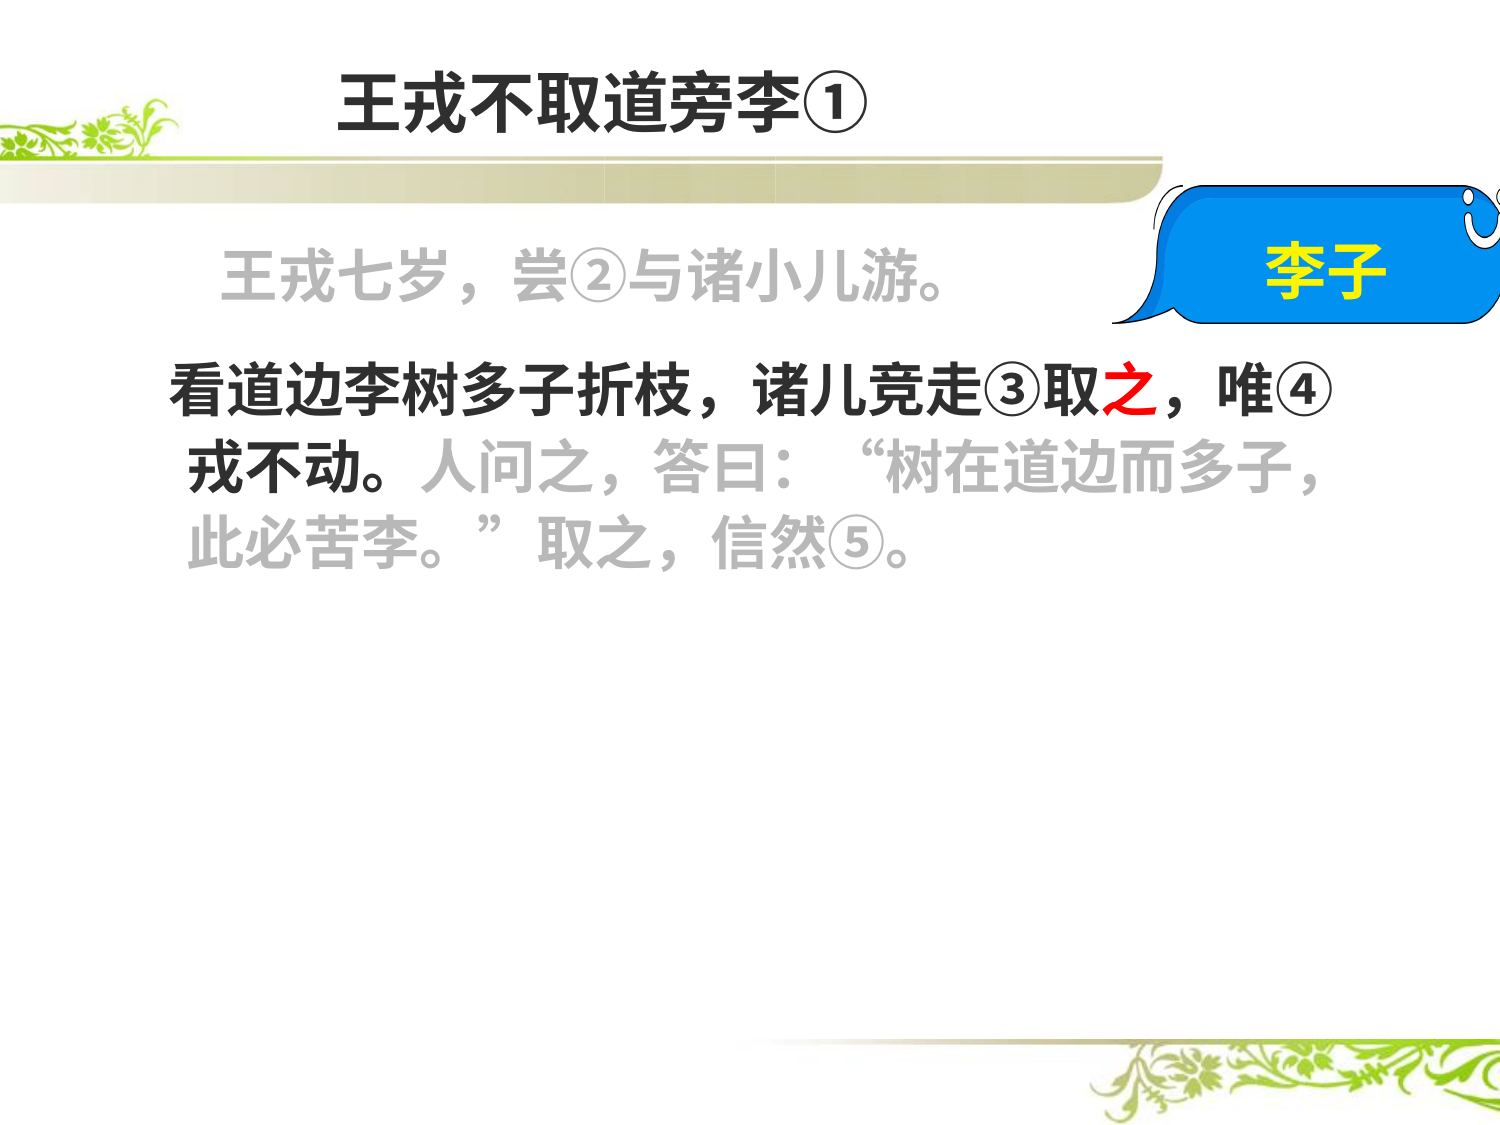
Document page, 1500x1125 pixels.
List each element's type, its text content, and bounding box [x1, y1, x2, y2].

picture [671, 1039, 1500, 1125]
picture [0, 83, 1182, 216]
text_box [1112, 185, 1500, 324]
title 王戎不取道旁李① [182, 52, 1161, 150]
list 王戎七岁，尝②与诸小儿游。 看道边李树多子折枝，诸儿竞走③取之，唯④戎不动。人问之，答曰：“树在道边而多子，此必苦李。”取之，信然⑤。 [113, 224, 1397, 989]
